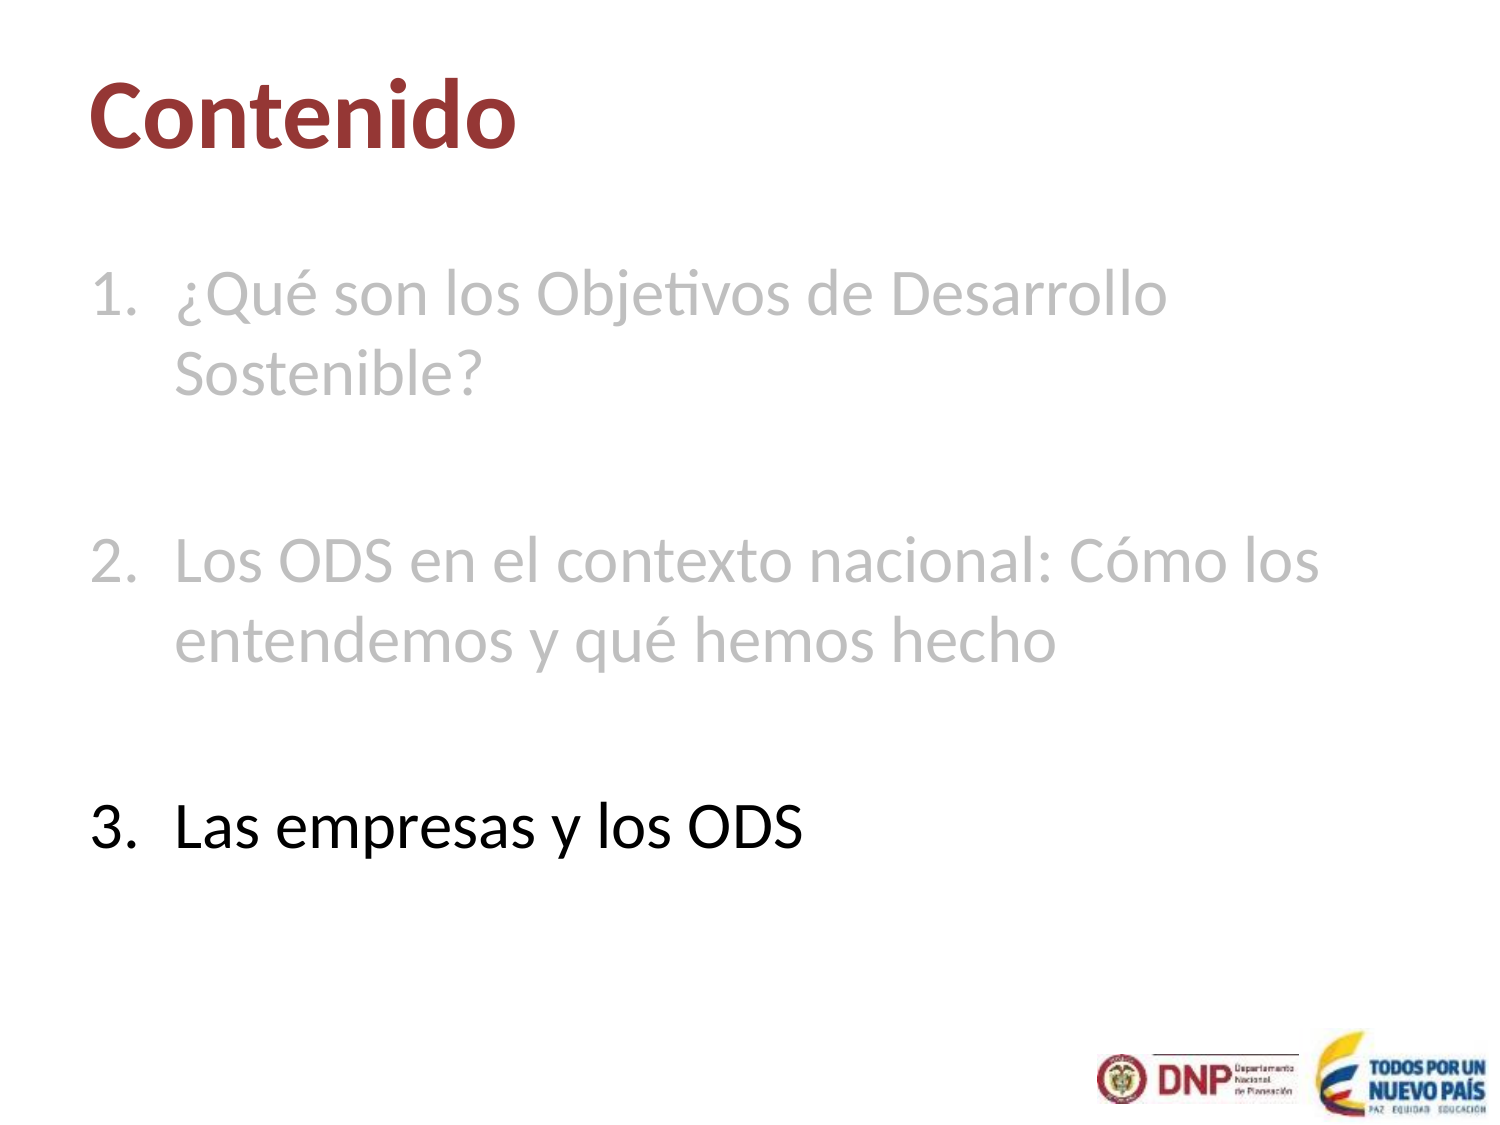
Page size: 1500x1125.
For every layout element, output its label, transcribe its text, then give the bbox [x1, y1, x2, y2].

picture [1097, 1028, 1489, 1124]
title Contenido [74, 14, 785, 202]
list ¿Qué son los Objetivos de Desarrollo Sostenible? Los ODS en el contexto nacional: Cómo los entendemos y qué hemos hecho Las empresas y los ODS [74, 241, 1456, 893]
